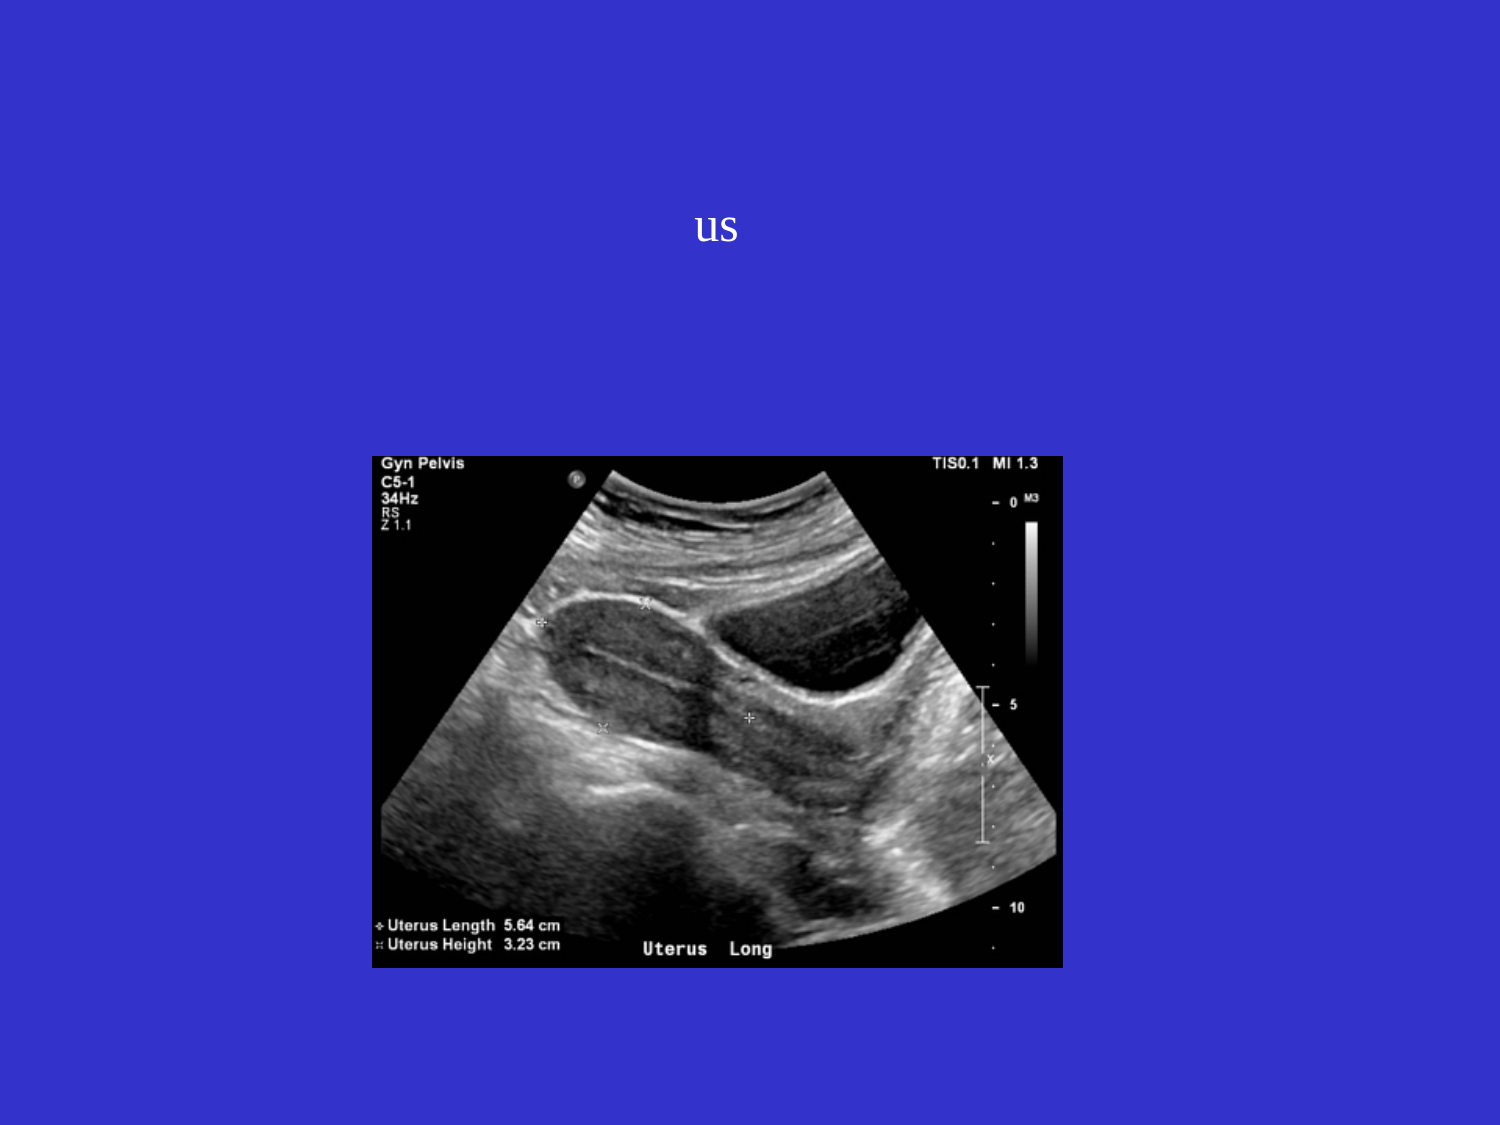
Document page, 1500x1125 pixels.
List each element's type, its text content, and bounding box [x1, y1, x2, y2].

text_box us [679, 184, 754, 260]
picture [371, 455, 1063, 968]
